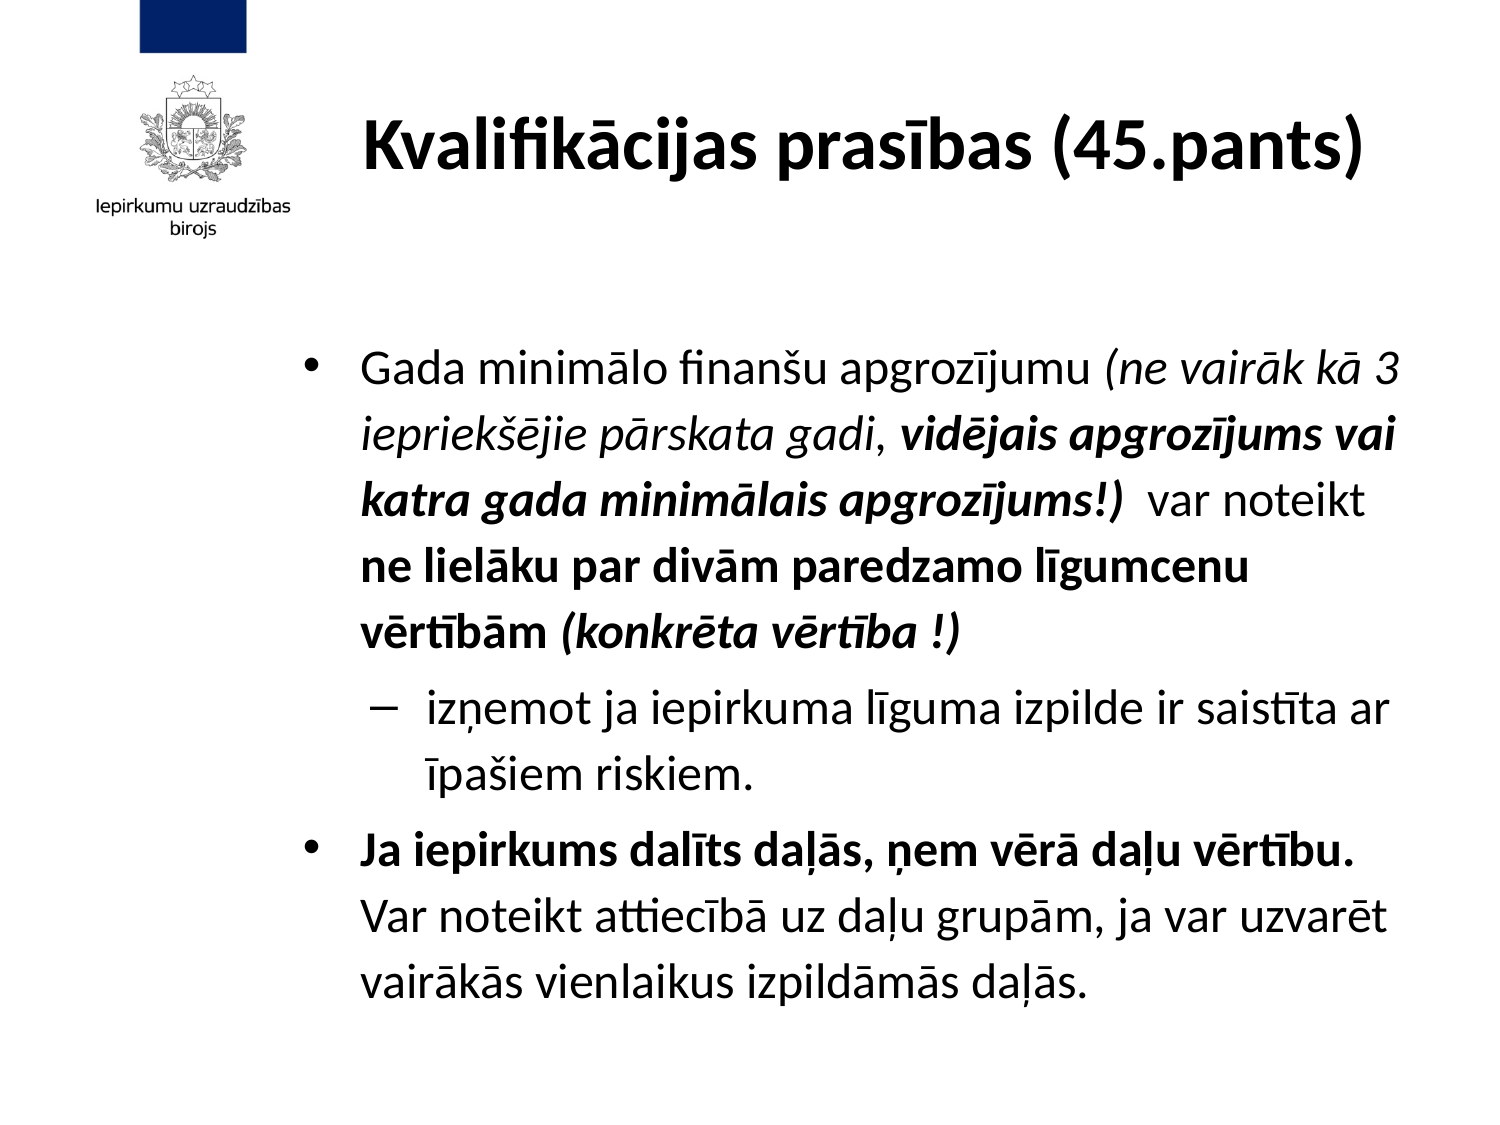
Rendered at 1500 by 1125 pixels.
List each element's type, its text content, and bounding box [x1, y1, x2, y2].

list Gada minimālo finanšu apgrozījumu (ne vairāk kā 3 iepriekšējie pārskata gadi, vidējais apgrozījums vai katra gada minimālais apgrozījums!) var noteikt ne lielāku par divām paredzamo līgumcenu vērtībām (konkrēta vērtība !) izņemot ja iepirkuma līguma izpilde ir saistīta ar īpašiem riskiem. Ja iepirkums dalīts daļās, ņem vērā daļu vērtību. Var noteikt attiecībā uz daļu grupām, ja var uzvarēt vairākās vienlaikus izpildāmās daļās. [287, 321, 1436, 1050]
picture [48, 0, 338, 322]
title Kvalifikācijas prasības (45.pants) [347, 45, 1436, 233]
